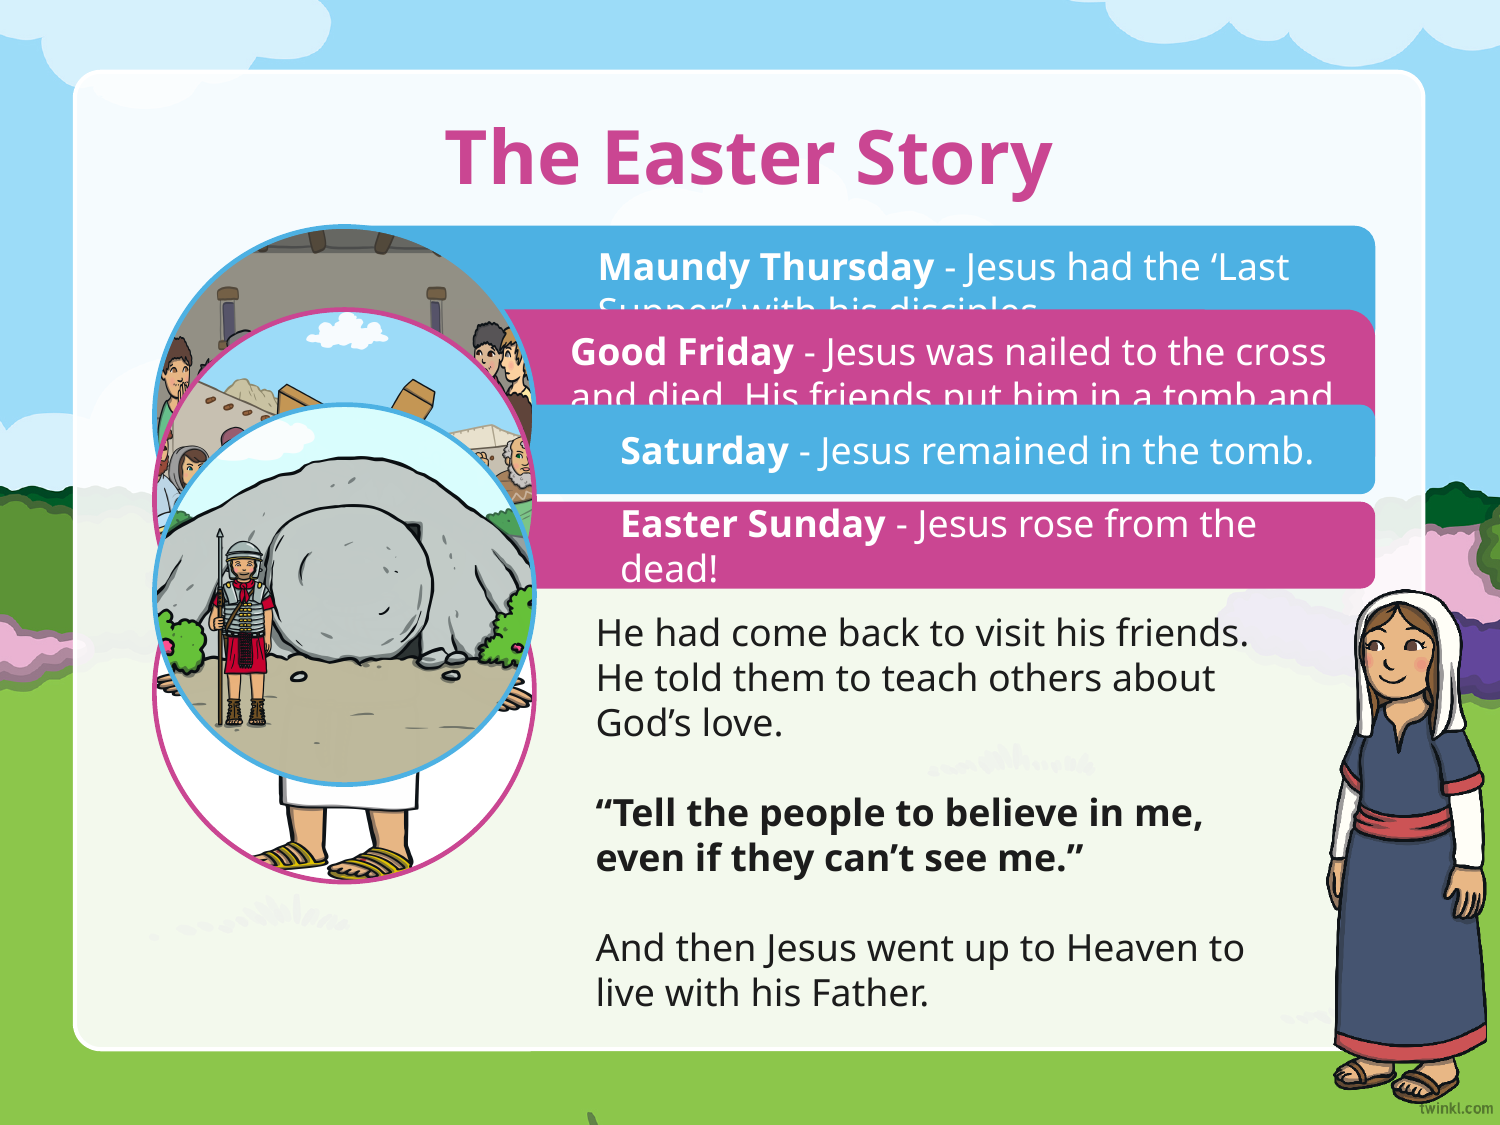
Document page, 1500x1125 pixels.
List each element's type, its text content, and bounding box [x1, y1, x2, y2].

text_box [153, 308, 536, 515]
text_box He had come back to visit his friends. He told them to teach others about God’s love. “Tell the people to believe in me, even if they can’t see me.” And then Jesus went up to Heaven to live with his Father. [556, 590, 1298, 1048]
text_box [178, 403, 511, 500]
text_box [154, 500, 536, 882]
text_box Saturday - Jesus remained in the tomb. [532, 403, 1377, 496]
text_box Good Friday - Jesus was nailed to the cross and died. His friends put him in a tomb and covered it with a large rock. [503, 308, 1377, 418]
text_box Maundy Thursday - Jesus had the ‘Last Supper’ with his disciples. [337, 224, 1377, 332]
picture [0, 0, 1500, 1125]
text_box Easter Sunday - Jesus rose from the dead! [536, 500, 1377, 590]
title The Easter Story [73, 76, 1426, 244]
text_box [153, 225, 536, 458]
